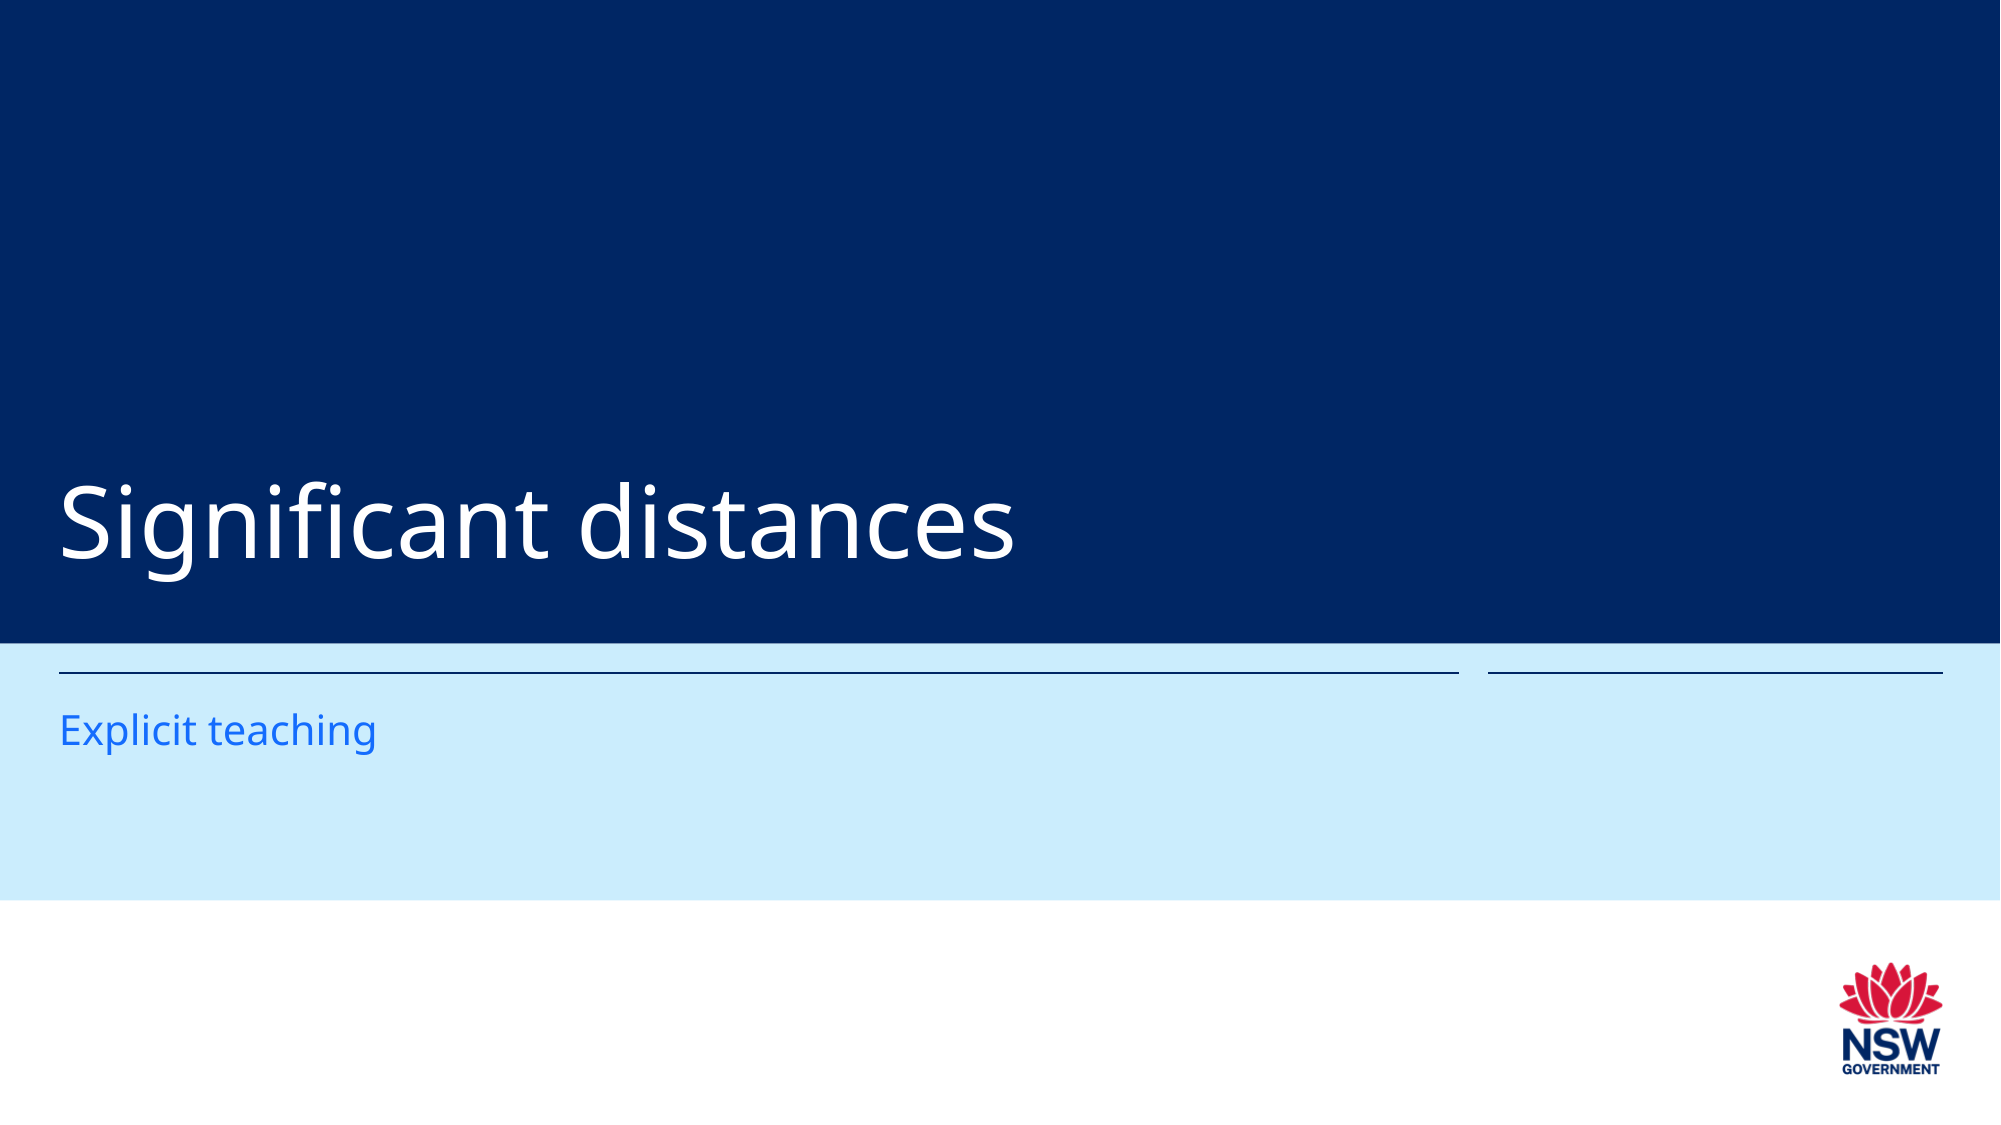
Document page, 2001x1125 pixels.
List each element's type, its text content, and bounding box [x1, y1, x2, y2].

picture [1839, 962, 1943, 1075]
list Explicit teaching [59, 679, 502, 857]
title Significant distances [59, 472, 1943, 650]
